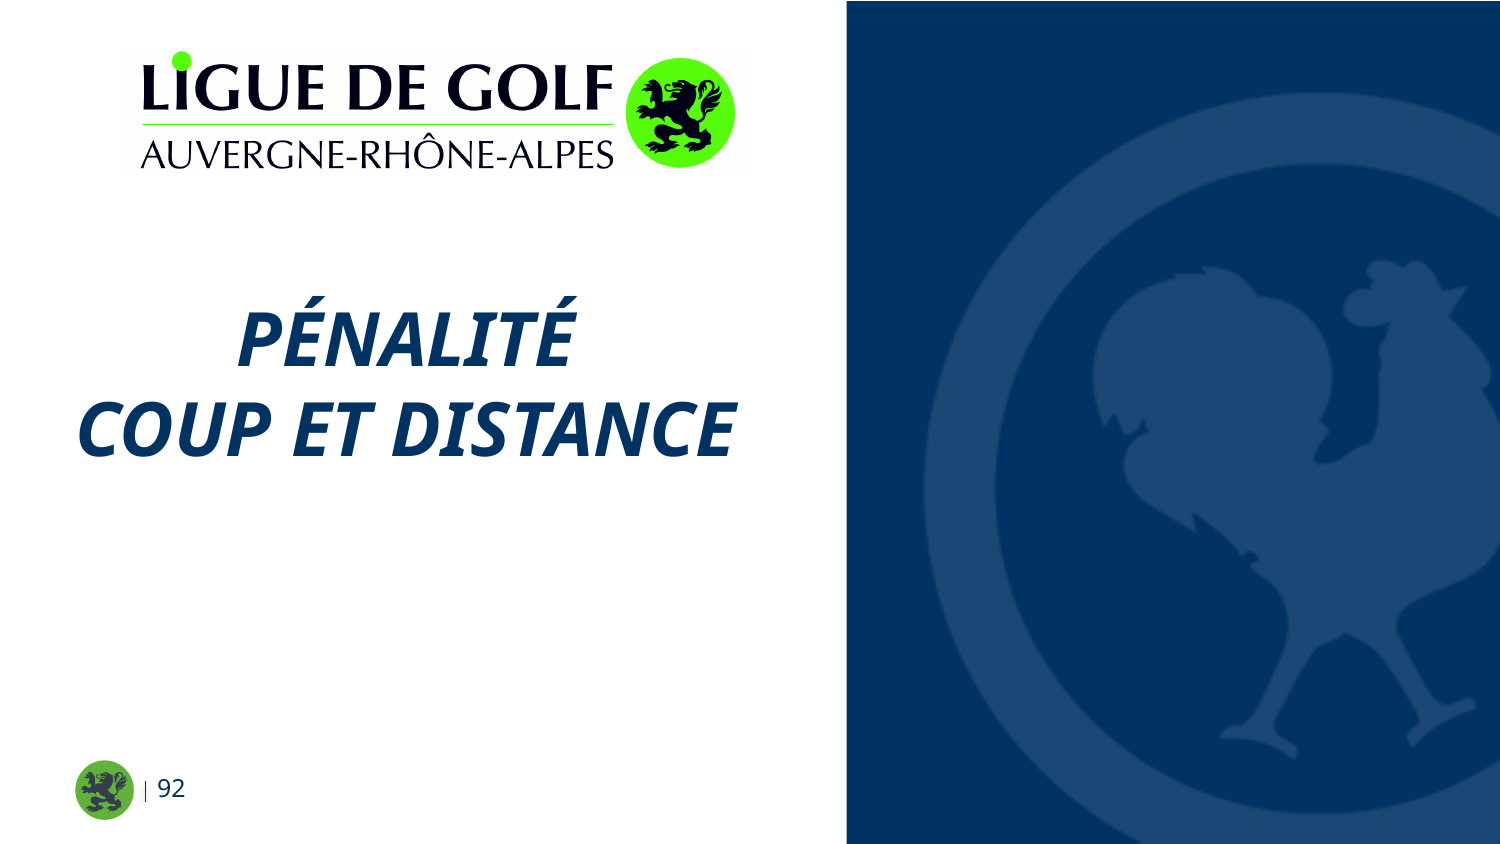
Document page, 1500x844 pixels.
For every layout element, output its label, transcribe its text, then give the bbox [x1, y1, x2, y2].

picture [75, 760, 134, 820]
title Pénalité coup et distance [61, 291, 750, 474]
picture [846, 1, 1500, 844]
picture [123, 47, 750, 173]
slide_number 92 [157, 774, 508, 806]
